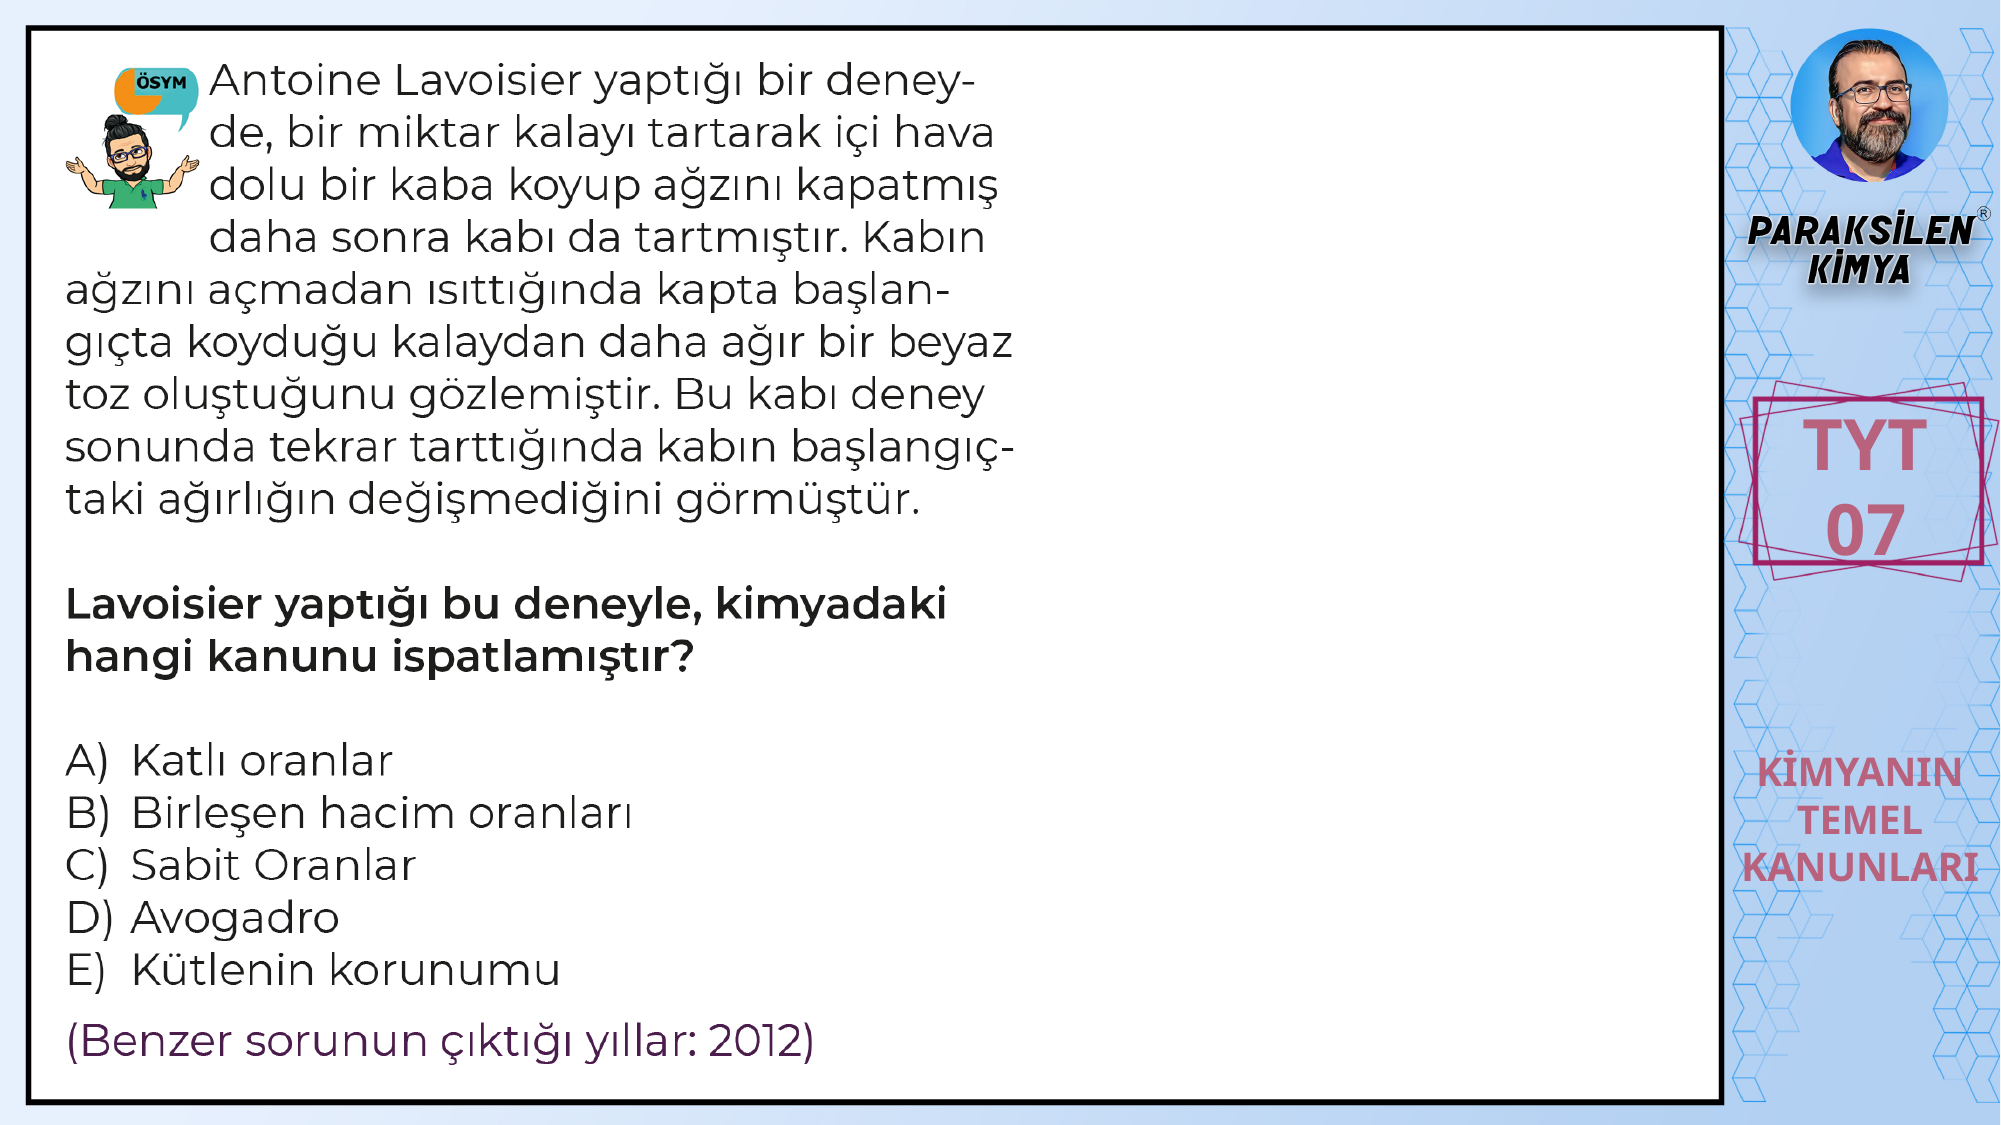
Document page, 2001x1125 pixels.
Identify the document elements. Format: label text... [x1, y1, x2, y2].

picture [0, 0, 2001, 1125]
text_box KİMYANIN TEMEL KANUNLARI [1719, 739, 2000, 897]
text_box TYT 07 [1755, 392, 1977, 577]
